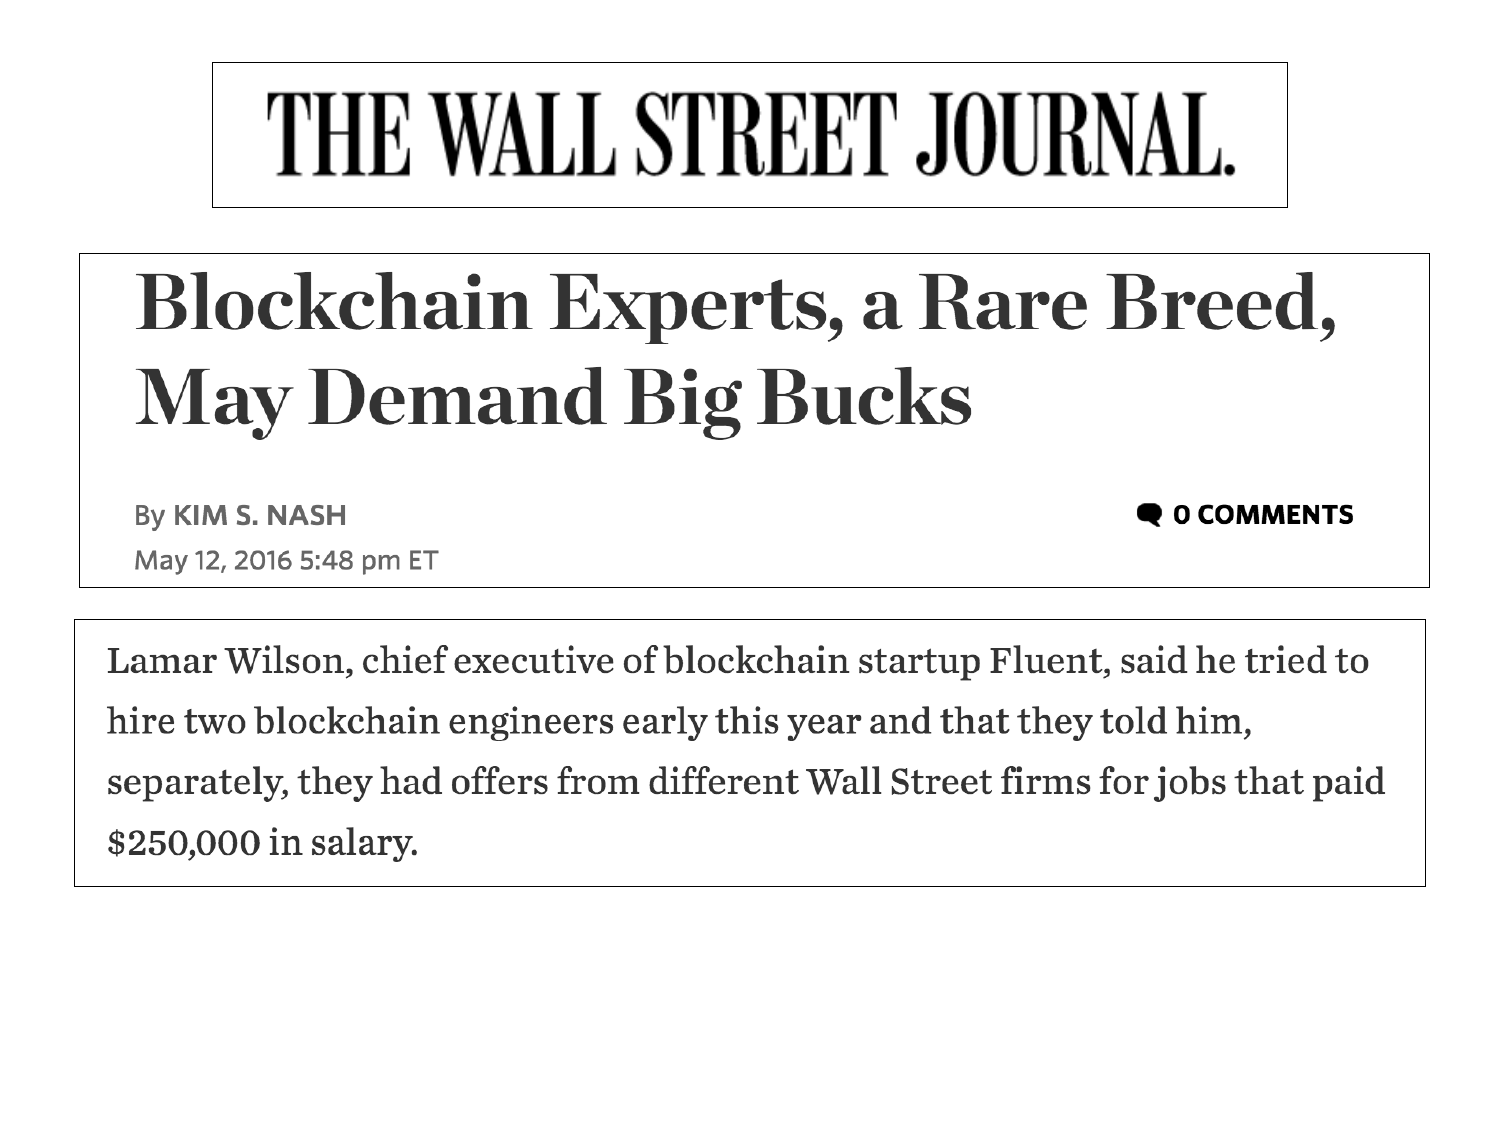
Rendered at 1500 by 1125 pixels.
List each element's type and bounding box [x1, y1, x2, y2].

picture [74, 619, 1426, 887]
picture [78, 253, 1430, 588]
picture [212, 62, 1288, 208]
